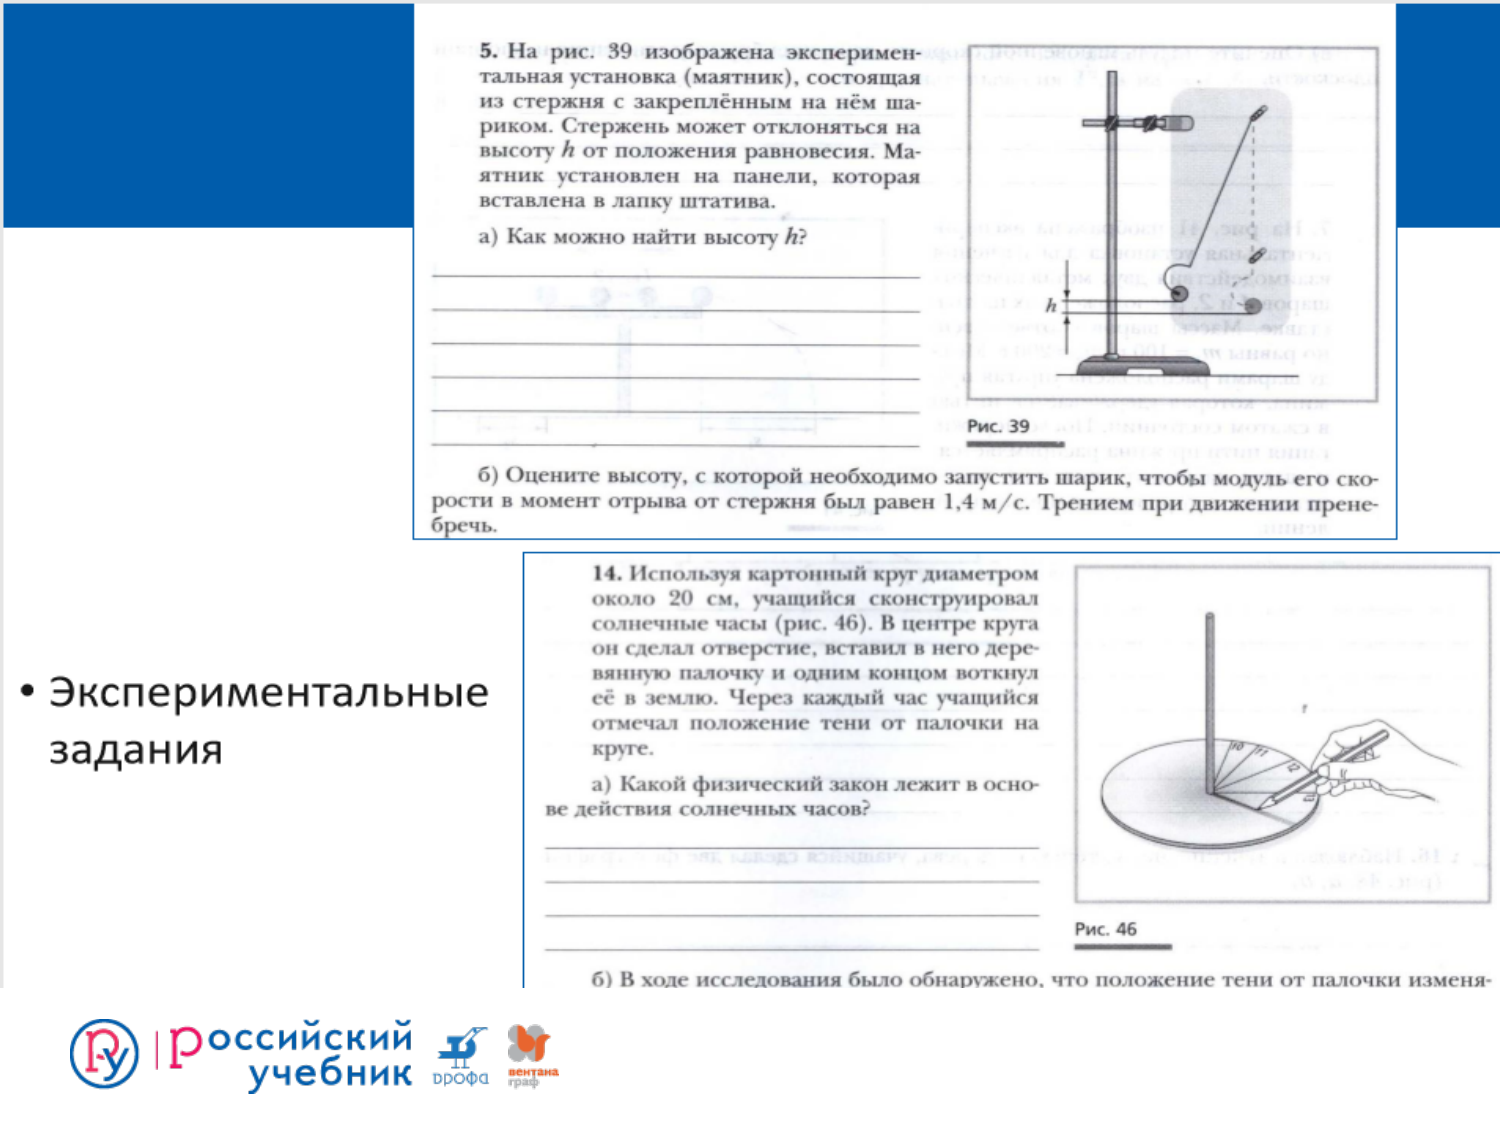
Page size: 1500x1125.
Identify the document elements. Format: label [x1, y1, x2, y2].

list [0, 0, 1500, 988]
picture [70, 1019, 559, 1094]
